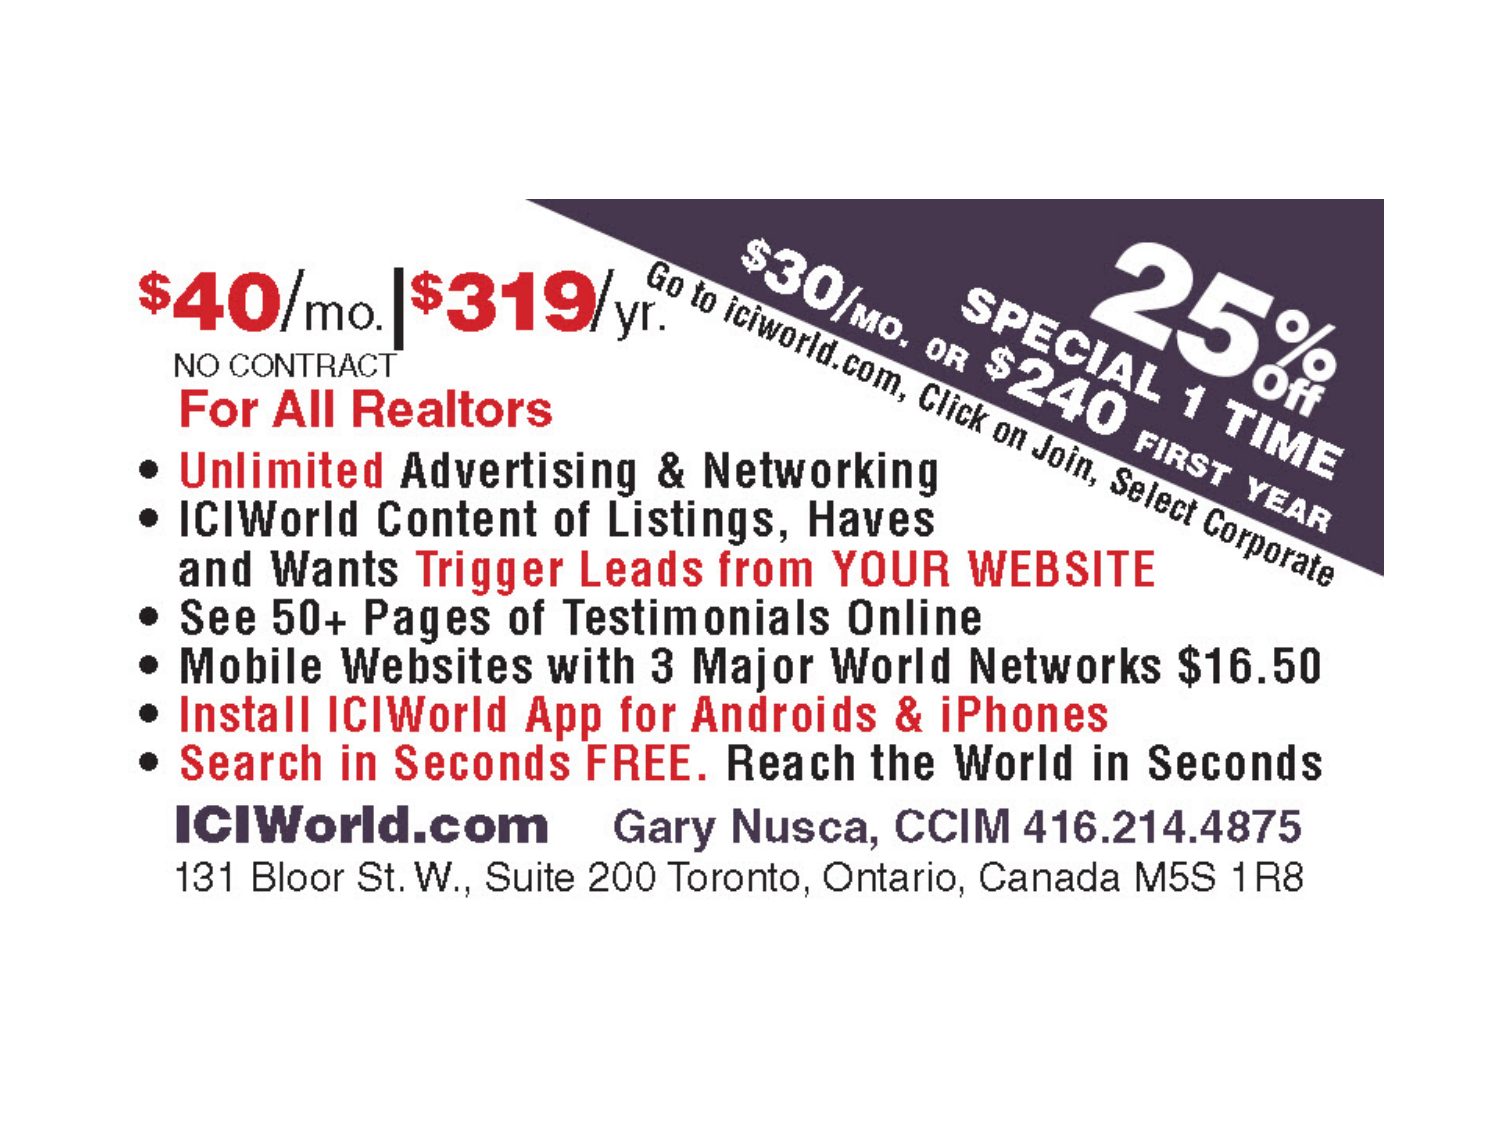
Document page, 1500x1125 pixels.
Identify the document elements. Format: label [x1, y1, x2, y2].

picture [116, 198, 1384, 926]
